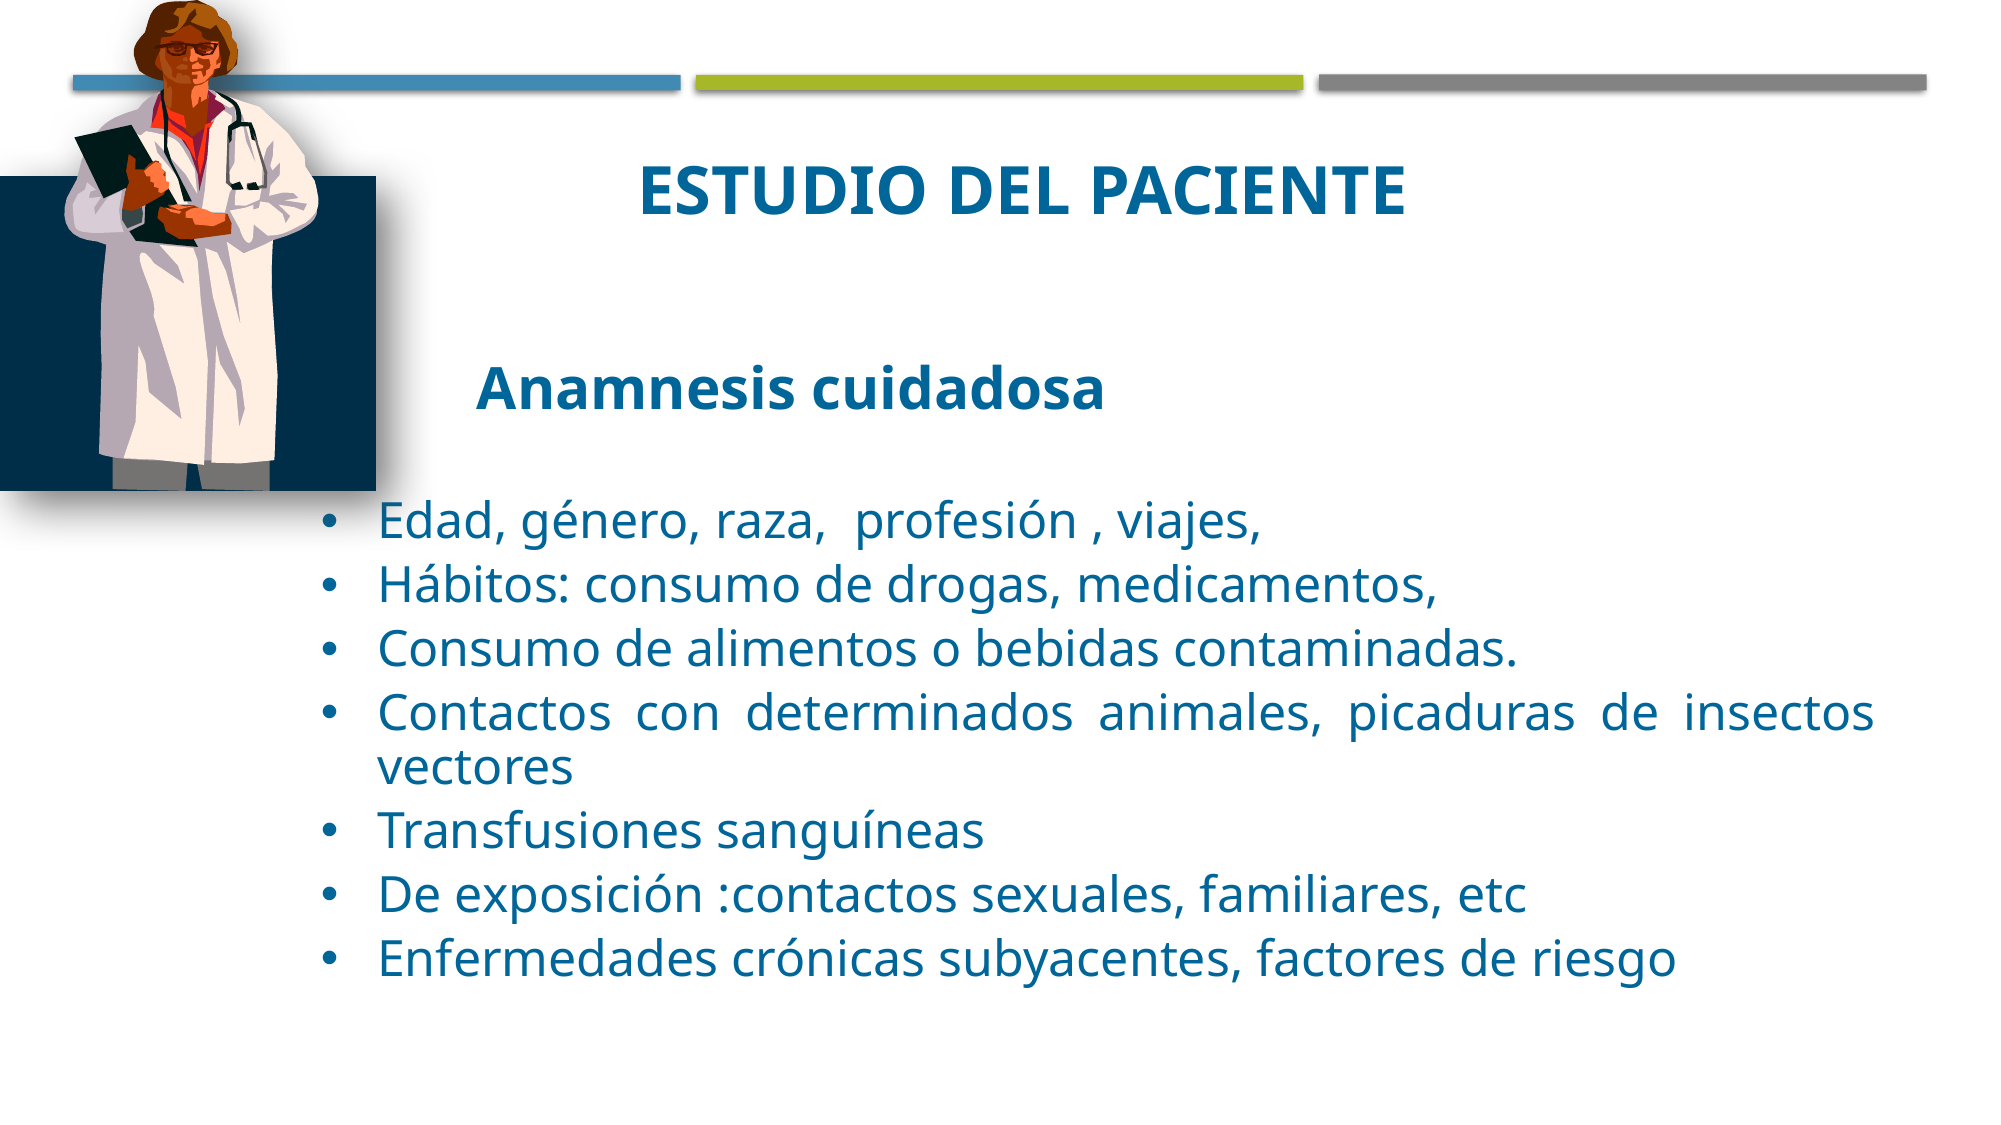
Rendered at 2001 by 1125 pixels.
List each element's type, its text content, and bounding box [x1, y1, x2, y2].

text_box ESTUDIO DEL PACIENTE [473, 140, 1589, 246]
picture [0, 0, 377, 492]
text_box Anamnesis cuidadosa Edad, género, raza, profesión , viajes, Hábitos: consumo de drogas, medicamentos, Consumo de alimentos o bebidas contaminadas. Contactos con determinados animales, picaduras de insectos vectores Transfusiones sanguíneas De exposición :contactos sexuales, familiares, etc Enfermedades crónicas subyacentes, factores de riesgo [306, 351, 1892, 1079]
